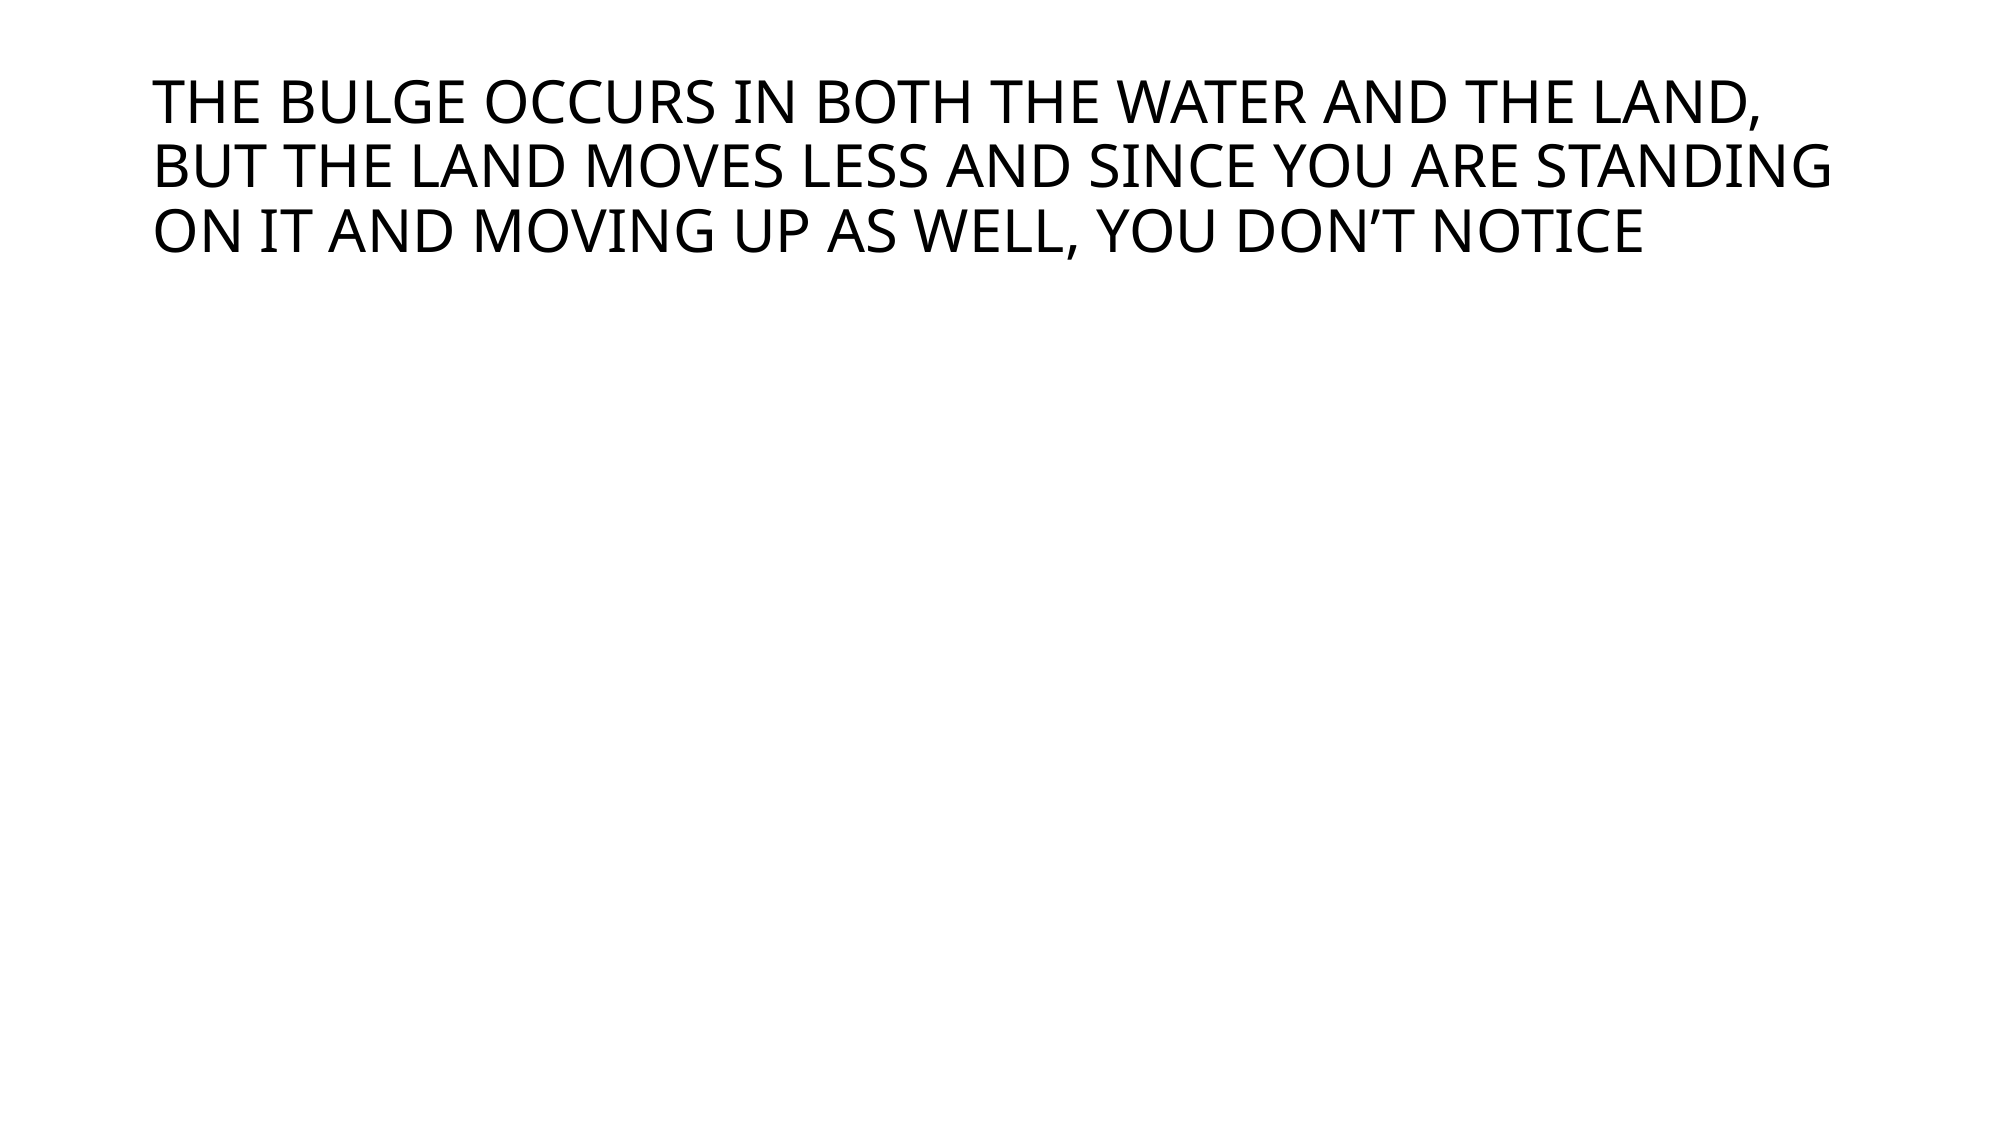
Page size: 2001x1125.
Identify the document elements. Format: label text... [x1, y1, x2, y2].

title THE BULGE OCCURS IN BOTH THE WATER AND THE LAND, BUT THE LAND MOVES LESS AND SINCE YOU ARE STANDING ON IT AND MOVING UP AS WELL, YOU DON’T NOTICE [137, 59, 1863, 278]
